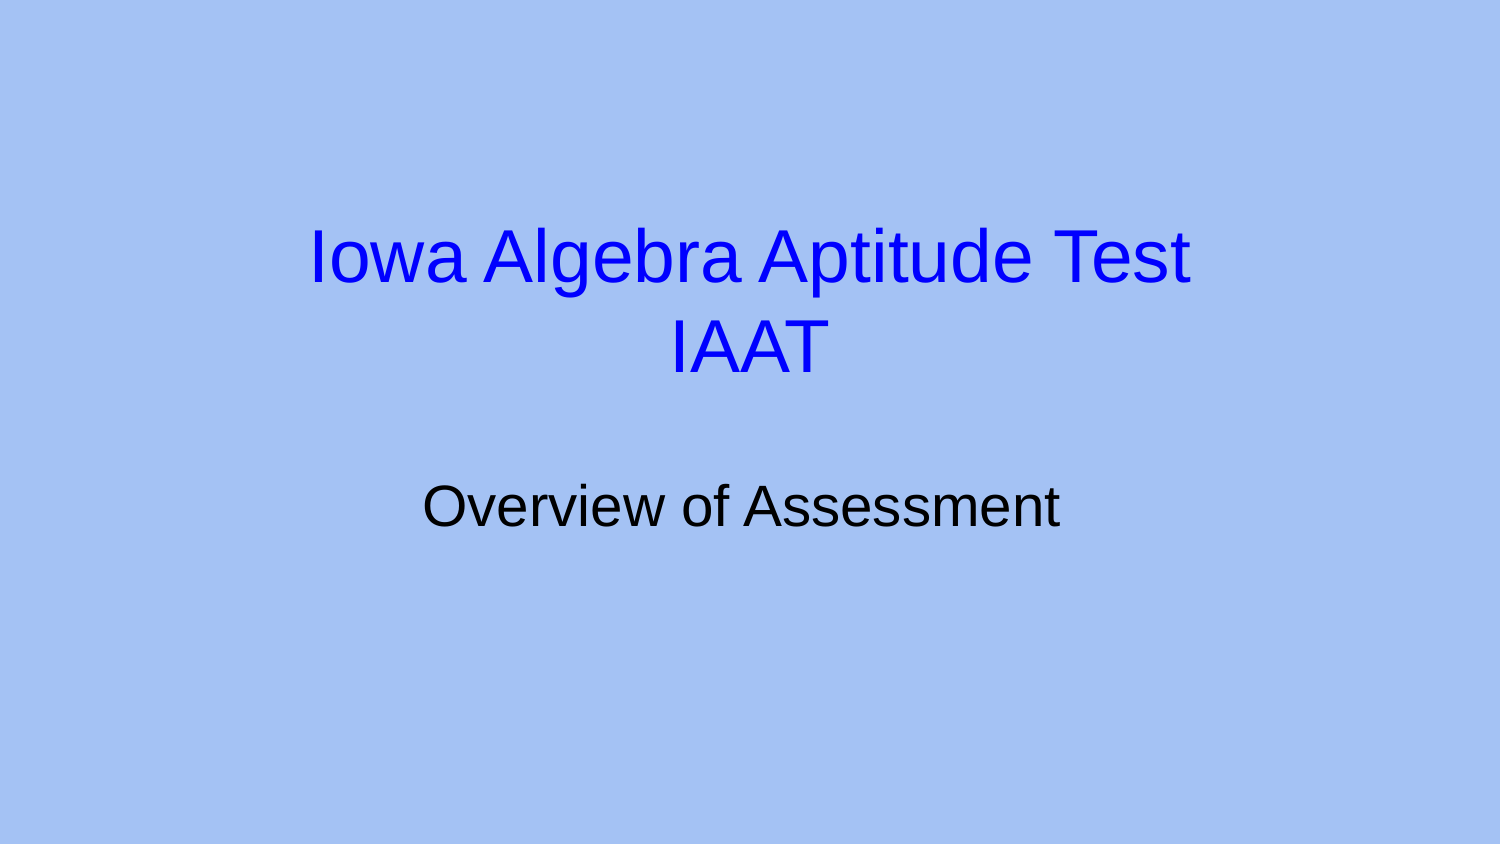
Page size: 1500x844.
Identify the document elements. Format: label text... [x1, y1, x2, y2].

title Iowa Algebra Aptitude Test IAAT [51, 66, 1449, 403]
subtitle Overview of Assessment [51, 452, 1449, 583]
